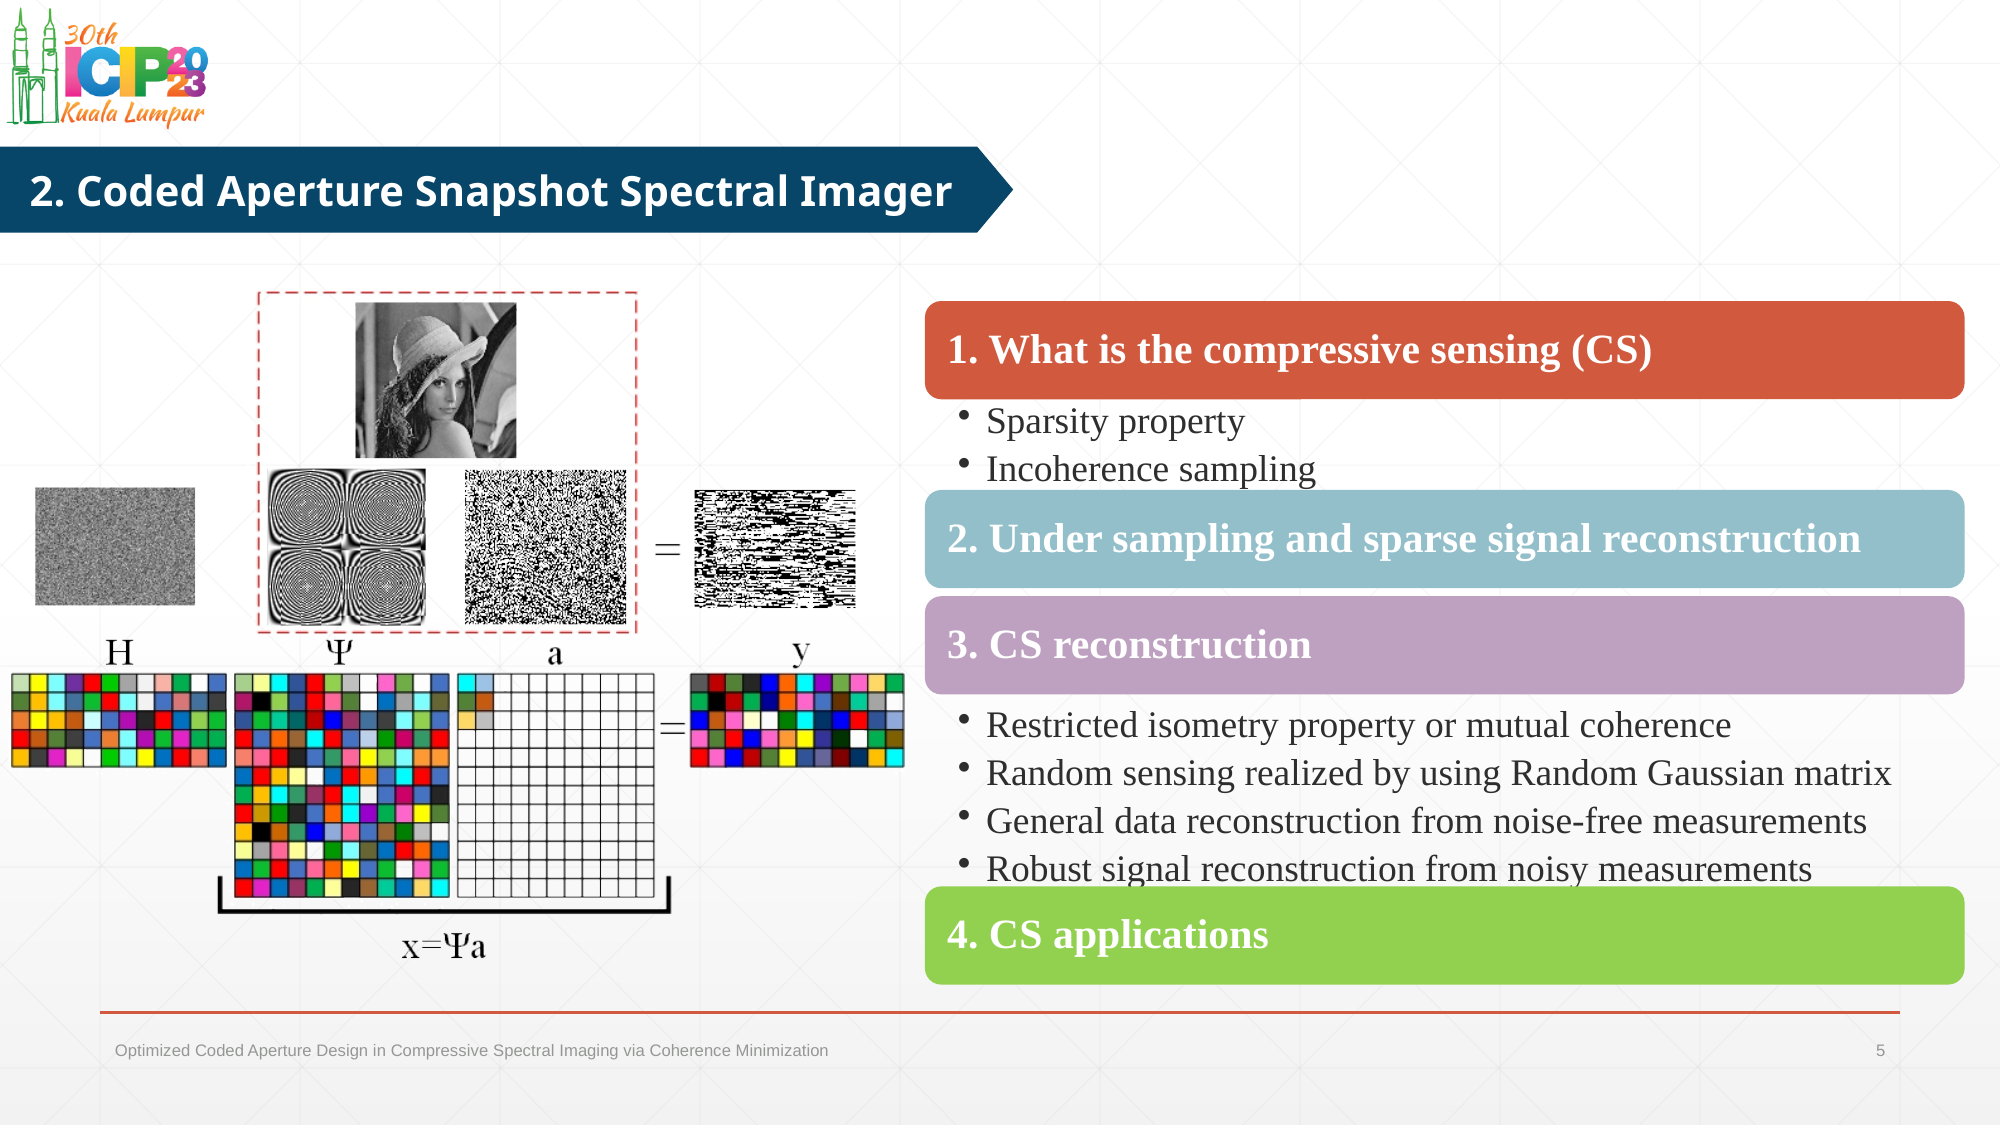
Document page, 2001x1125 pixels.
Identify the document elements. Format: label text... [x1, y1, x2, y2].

text_box 2. Coded Aperture Snapshot Spectral Imager [0, 145, 1015, 234]
footer Optimized Coded Aperture Design in Compressive Spectral Imaging via Coherence Minimization [99, 1031, 1106, 1069]
picture [5, 290, 905, 986]
picture [5, 5, 209, 131]
slide_number 5 [1749, 1031, 1901, 1069]
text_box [924, 298, 1965, 986]
